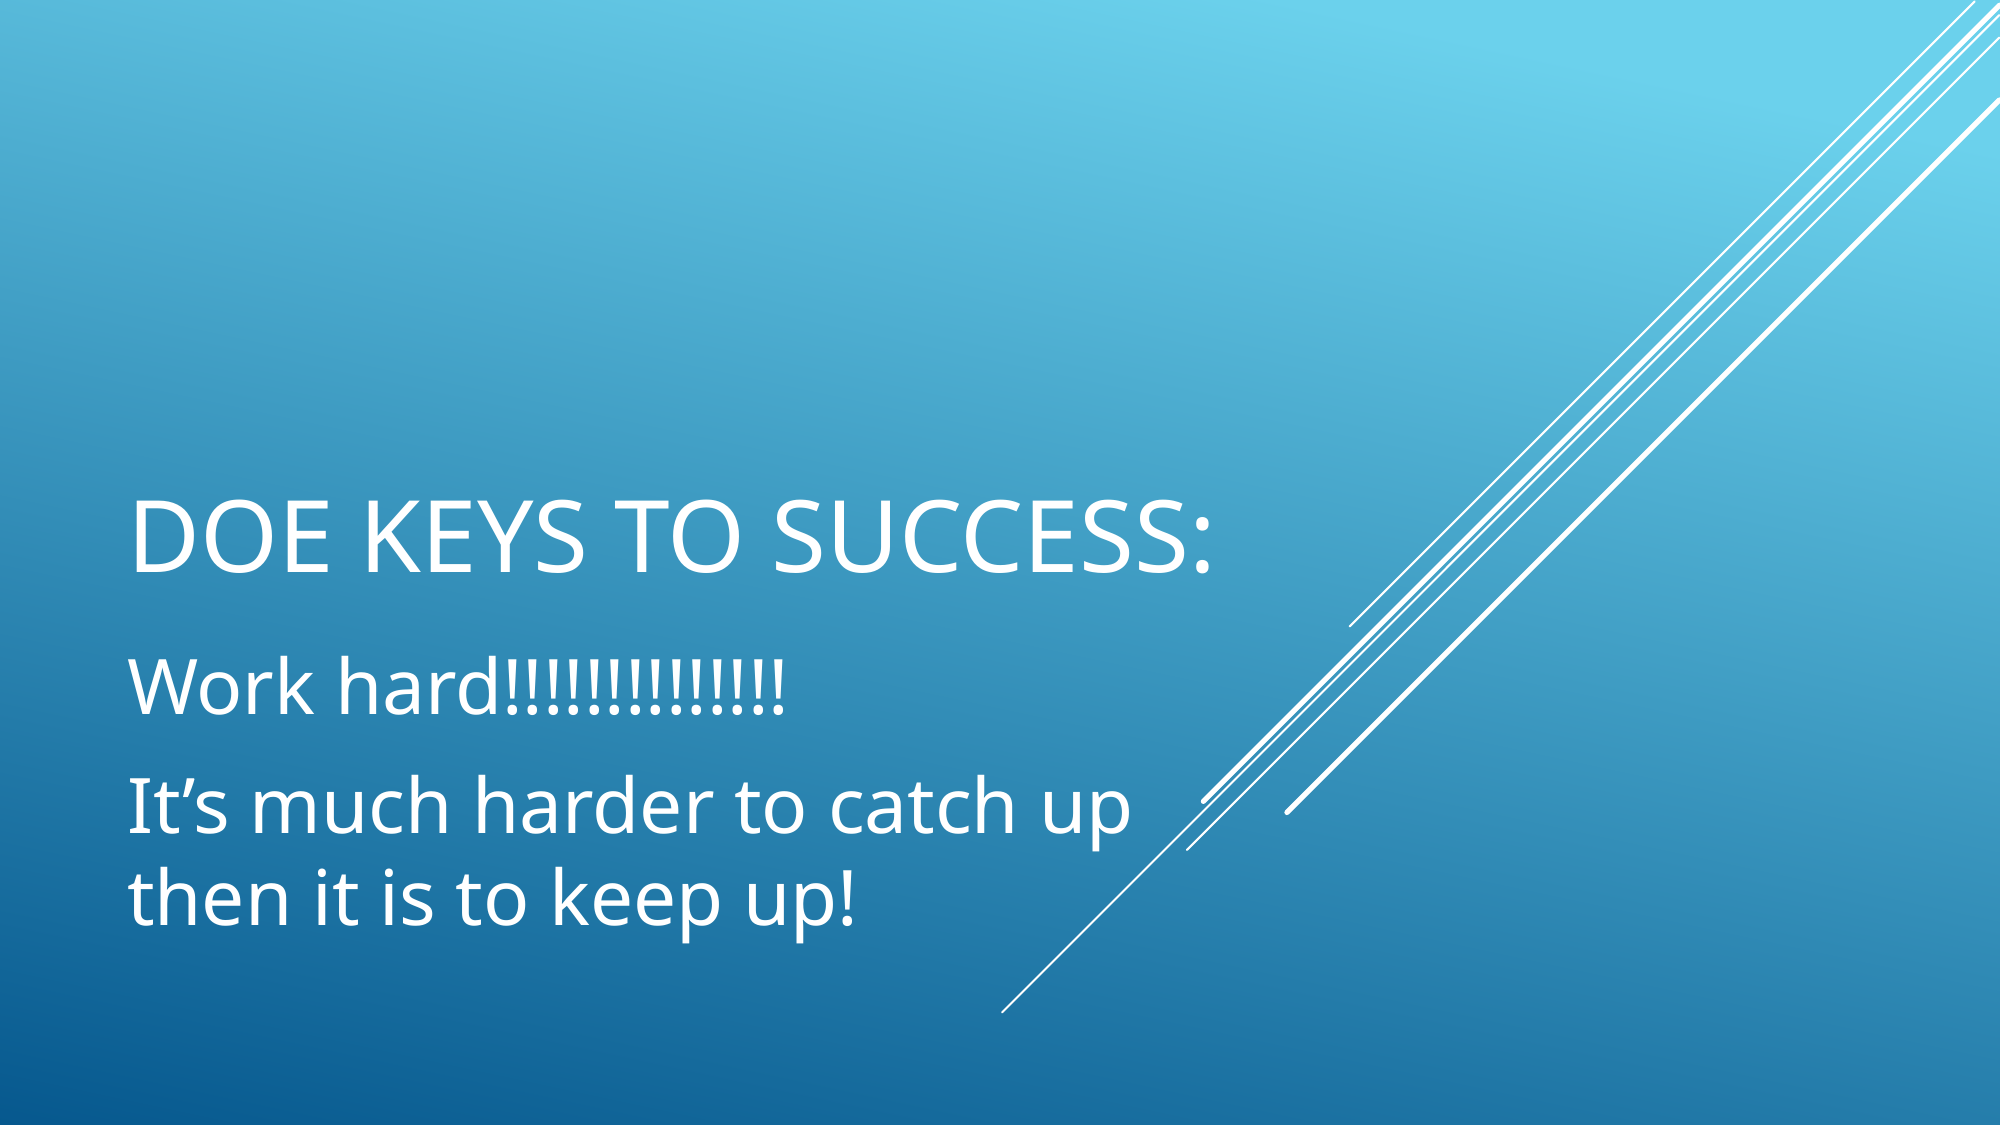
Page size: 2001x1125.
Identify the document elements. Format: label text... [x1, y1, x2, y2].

subtitle Work hard!!!!!!!!!!!!!! It’s much harder to catch up then it is to keep up! [112, 630, 1163, 950]
title DOE Keys to success: [112, 112, 1425, 600]
